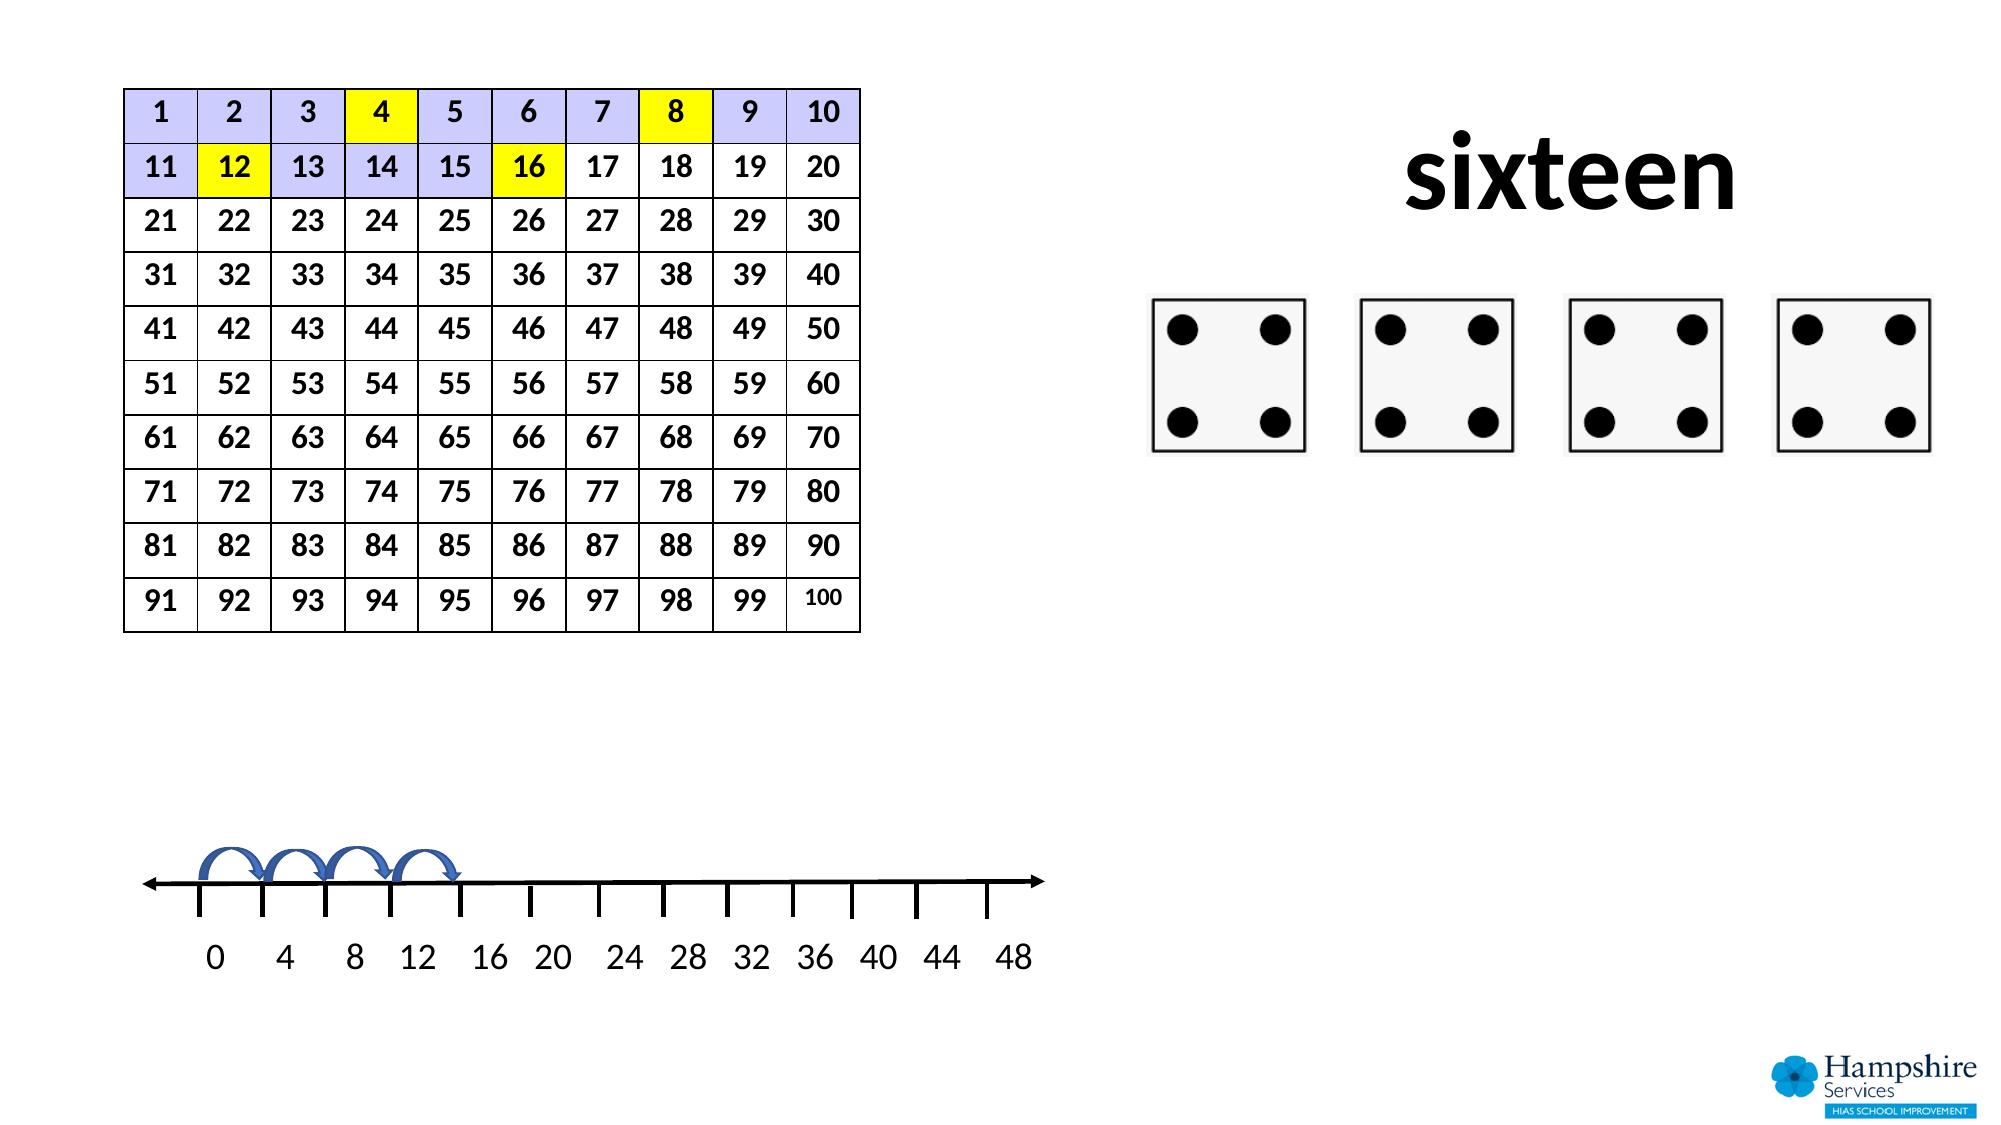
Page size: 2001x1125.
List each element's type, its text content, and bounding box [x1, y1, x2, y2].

table_cell 49 [714, 307, 786, 360]
table_cell 34 [346, 253, 417, 305]
table_header 1 [125, 90, 197, 143]
table_cell 24 [346, 199, 417, 251]
table_cell 85 [419, 524, 491, 577]
table_cell 52 [198, 361, 270, 414]
text_box [198, 846, 264, 881]
table_cell 80 [787, 470, 859, 522]
table_header 6 [493, 90, 565, 143]
table_cell 55 [419, 361, 491, 414]
table_cell 97 [567, 579, 638, 631]
table_cell 38 [640, 253, 712, 305]
table_cell 35 [419, 253, 491, 305]
table_cell 31 [125, 253, 197, 305]
table_cell 73 [272, 470, 344, 522]
table_cell 30 [787, 199, 859, 251]
table_cell 19 [714, 144, 786, 197]
table_cell 15 [419, 144, 491, 197]
table_cell 64 [346, 416, 417, 468]
table_cell 70 [787, 416, 859, 468]
table_cell 21 [125, 199, 197, 251]
text_box [391, 849, 463, 881]
table_header 3 [272, 90, 344, 143]
table_cell 42 [198, 307, 270, 360]
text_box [142, 881, 1070, 986]
table_cell 93 [272, 579, 344, 631]
table_cell 74 [346, 470, 417, 522]
table_cell 81 [125, 524, 197, 577]
table_cell 62 [198, 416, 270, 468]
table_cell 11 [125, 144, 197, 197]
table_cell 47 [567, 307, 638, 360]
table_cell 75 [419, 470, 491, 522]
table_cell 12 [198, 144, 270, 197]
table_cell 99 [714, 579, 786, 631]
table_cell 71 [125, 470, 197, 522]
table_cell 53 [272, 361, 344, 414]
text_box [324, 846, 393, 880]
table_cell 29 [714, 199, 786, 251]
table_cell 40 [787, 253, 859, 305]
table_cell 16 [493, 144, 565, 197]
table_cell 50 [787, 307, 859, 360]
table_cell 46 [493, 307, 565, 360]
table_cell 66 [493, 416, 565, 468]
table_cell 23 [272, 199, 344, 251]
table_cell 59 [714, 361, 786, 414]
table_cell 83 [272, 524, 344, 577]
table_cell 98 [640, 579, 712, 631]
table_cell 72 [198, 470, 270, 522]
table_cell 67 [567, 416, 638, 468]
table_header 10 [787, 90, 859, 143]
table_cell 45 [419, 307, 491, 360]
table_cell 92 [198, 579, 270, 631]
table_cell 84 [346, 524, 417, 577]
table_cell 20 [787, 144, 859, 197]
picture [1354, 293, 1517, 457]
table_header 9 [714, 90, 786, 143]
table_cell 100 [787, 579, 859, 631]
table_cell 95 [419, 579, 491, 631]
table_cell 39 [714, 253, 786, 305]
text_box sixteen [1389, 89, 1755, 240]
table_cell 48 [640, 307, 712, 360]
table_cell 94 [346, 579, 417, 631]
picture [1563, 293, 1726, 457]
table_header 5 [419, 90, 491, 143]
table_cell 60 [787, 361, 859, 414]
table_header 2 [198, 90, 270, 143]
table_cell 89 [714, 524, 786, 577]
table_cell 27 [567, 199, 638, 251]
table_cell 36 [493, 253, 565, 305]
table_cell 44 [346, 307, 417, 360]
table_cell 33 [272, 253, 344, 305]
table_cell 37 [567, 253, 638, 305]
table_cell 76 [493, 470, 565, 522]
table_cell 51 [125, 361, 197, 414]
table_cell 25 [419, 199, 491, 251]
table_cell 61 [125, 416, 197, 468]
table_header 7 [567, 90, 638, 143]
picture [1761, 1037, 1991, 1125]
table_cell 79 [714, 470, 786, 522]
table_header 4 [346, 90, 417, 143]
table_cell 28 [640, 199, 712, 251]
table_cell 63 [272, 416, 344, 468]
table_cell 69 [714, 416, 786, 468]
table_cell 54 [346, 361, 417, 414]
table_cell 96 [493, 579, 565, 631]
table_cell 26 [493, 199, 565, 251]
table_cell 58 [640, 361, 712, 414]
table_cell 90 [787, 524, 859, 577]
table_cell 88 [640, 524, 712, 577]
table_cell 91 [125, 579, 197, 631]
table_cell 65 [419, 416, 491, 468]
table_cell 57 [567, 361, 638, 414]
table_cell 82 [198, 524, 270, 577]
table_cell 18 [640, 144, 712, 197]
table_cell 43 [272, 307, 344, 360]
picture [1146, 293, 1309, 457]
table_header 8 [640, 90, 712, 143]
table_cell 41 [125, 307, 197, 360]
table_cell 17 [567, 144, 638, 197]
table_cell 13 [272, 144, 344, 197]
table_cell 86 [493, 524, 565, 577]
table_cell 68 [640, 416, 712, 468]
table_cell 87 [567, 524, 638, 577]
table_cell 22 [198, 199, 270, 251]
table_cell 78 [640, 470, 712, 522]
table_cell 56 [493, 361, 565, 414]
table_cell 77 [567, 470, 638, 522]
table_cell 14 [346, 144, 417, 197]
text_box [263, 848, 327, 881]
picture [1771, 293, 1934, 457]
table_cell 32 [198, 253, 270, 305]
